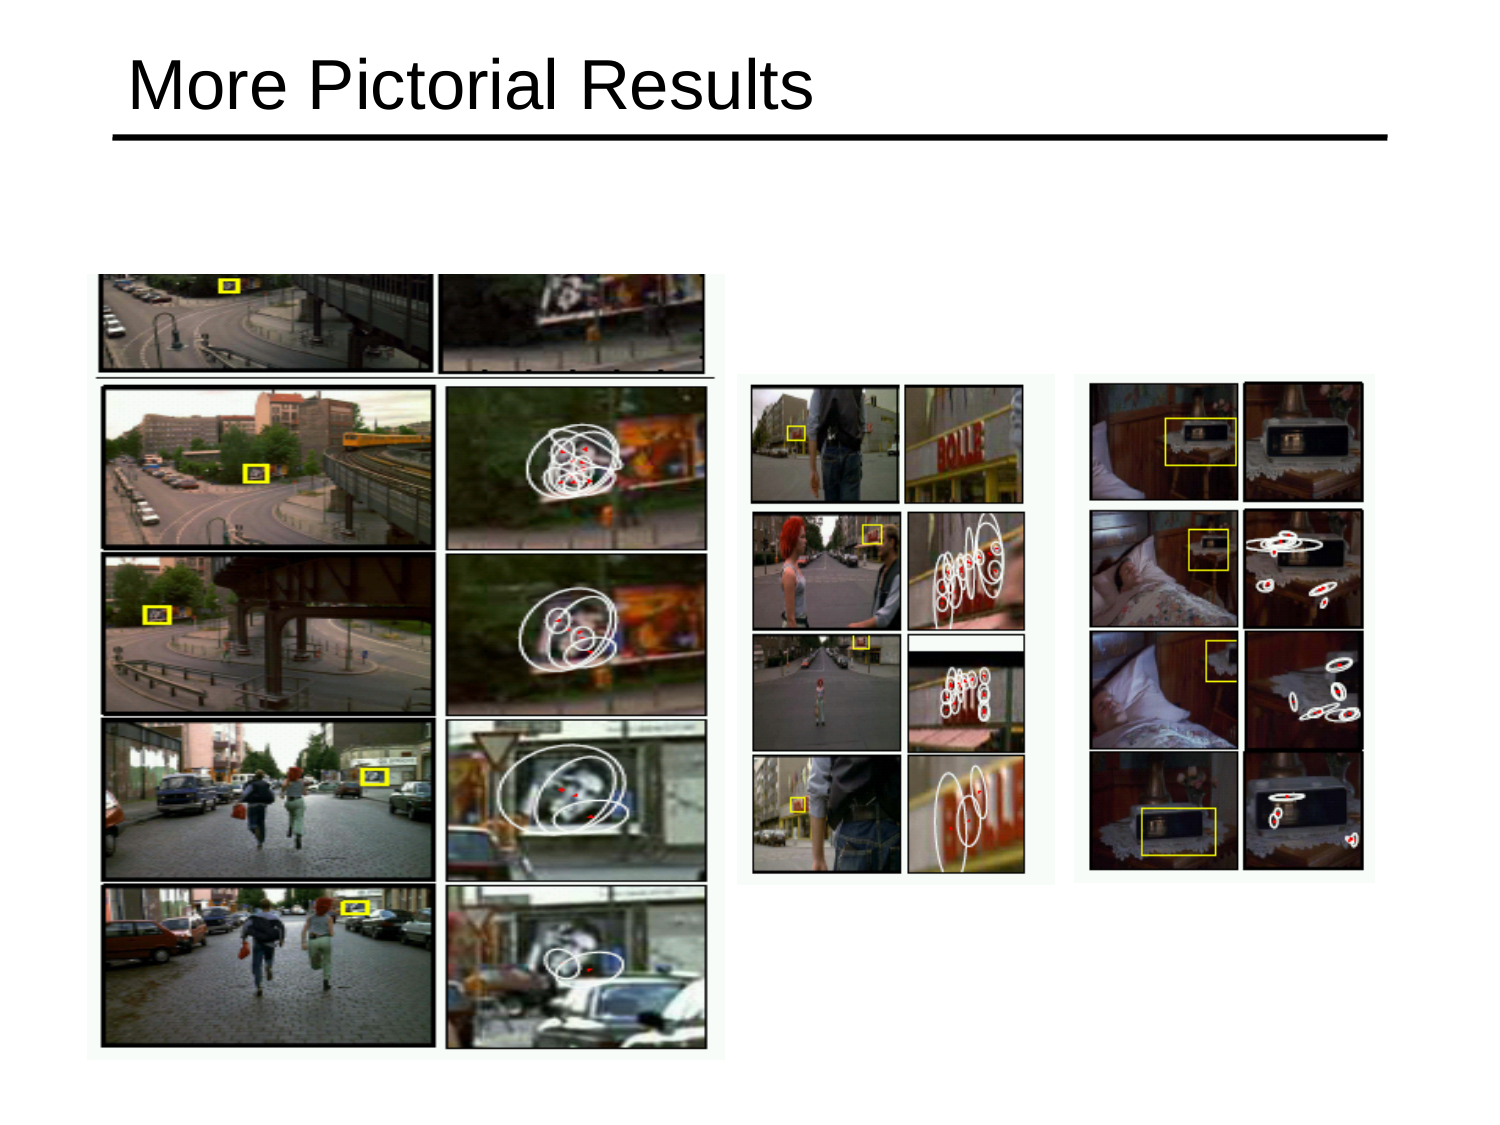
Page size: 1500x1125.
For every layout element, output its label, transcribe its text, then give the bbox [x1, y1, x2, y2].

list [1074, 374, 1376, 884]
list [87, 274, 726, 1060]
title More Pictorial Results [112, 12, 1388, 150]
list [737, 374, 1055, 885]
